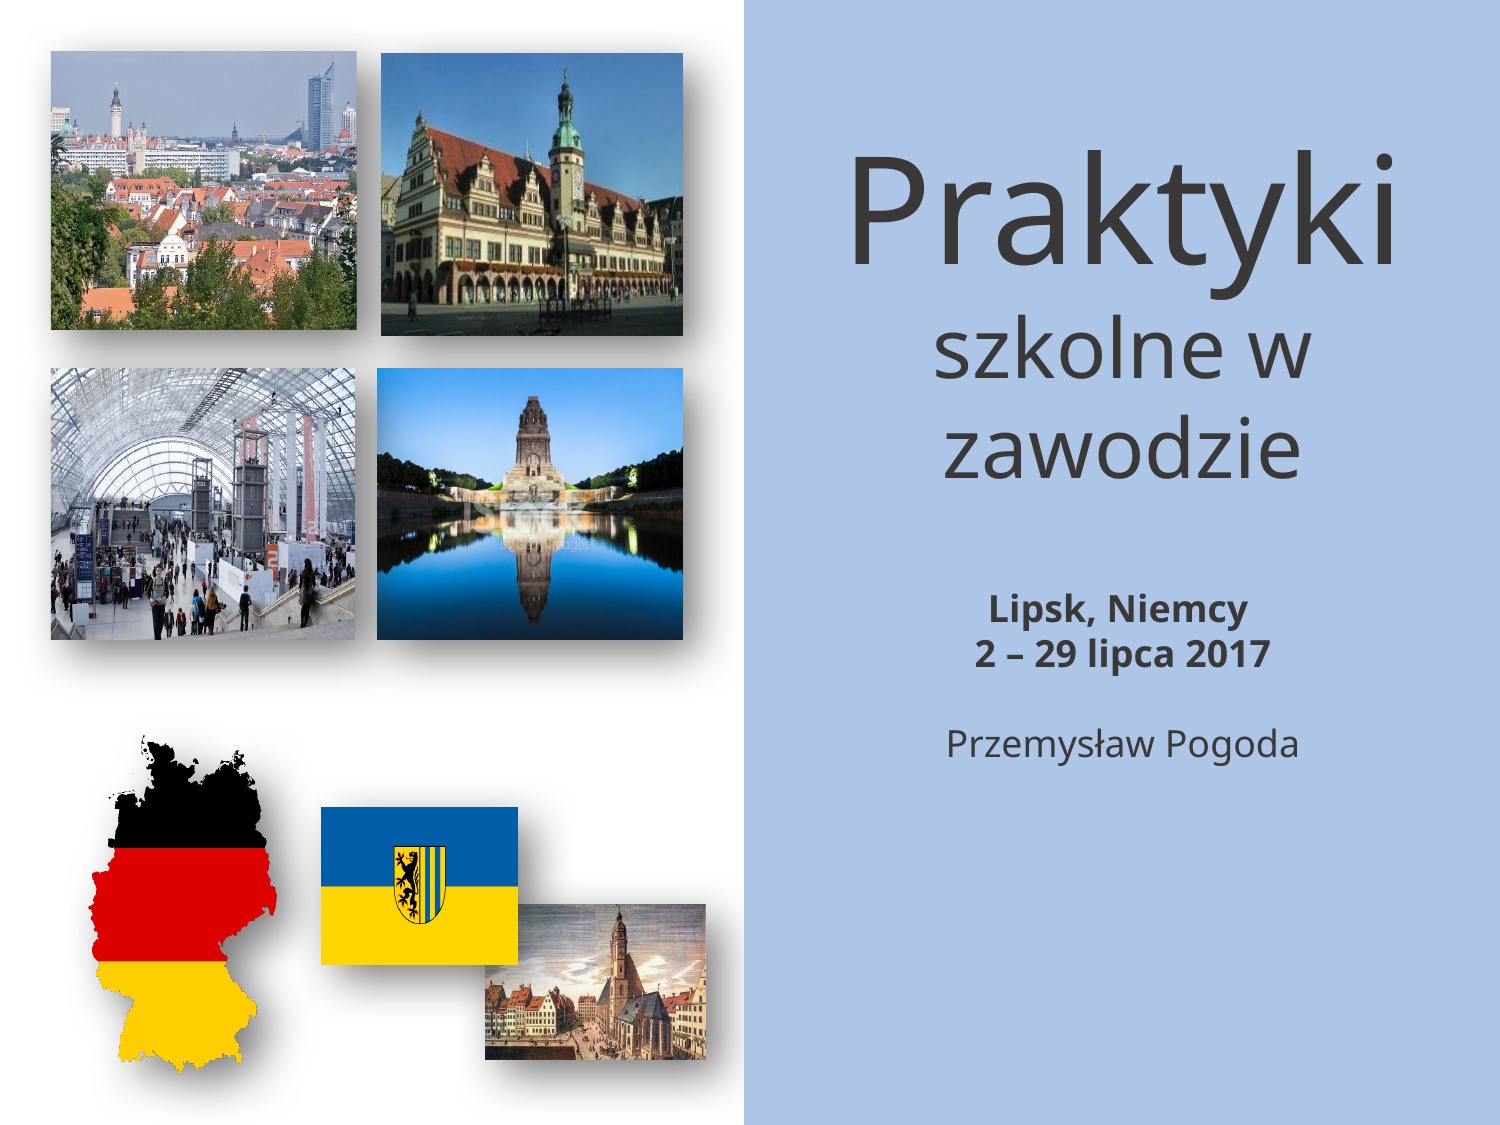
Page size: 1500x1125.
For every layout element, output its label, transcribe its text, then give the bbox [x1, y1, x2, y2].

picture [50, 368, 356, 641]
picture [321, 806, 706, 1060]
text_box [744, 0, 1500, 1125]
picture [50, 51, 357, 331]
picture [377, 368, 684, 641]
text_box Praktyki szkolne w zawodzie Lipsk, Niemcy 2 – 29 lipca 2017 Przemysław Pogoda [822, 62, 1424, 928]
picture [381, 52, 684, 336]
picture [88, 735, 277, 1074]
